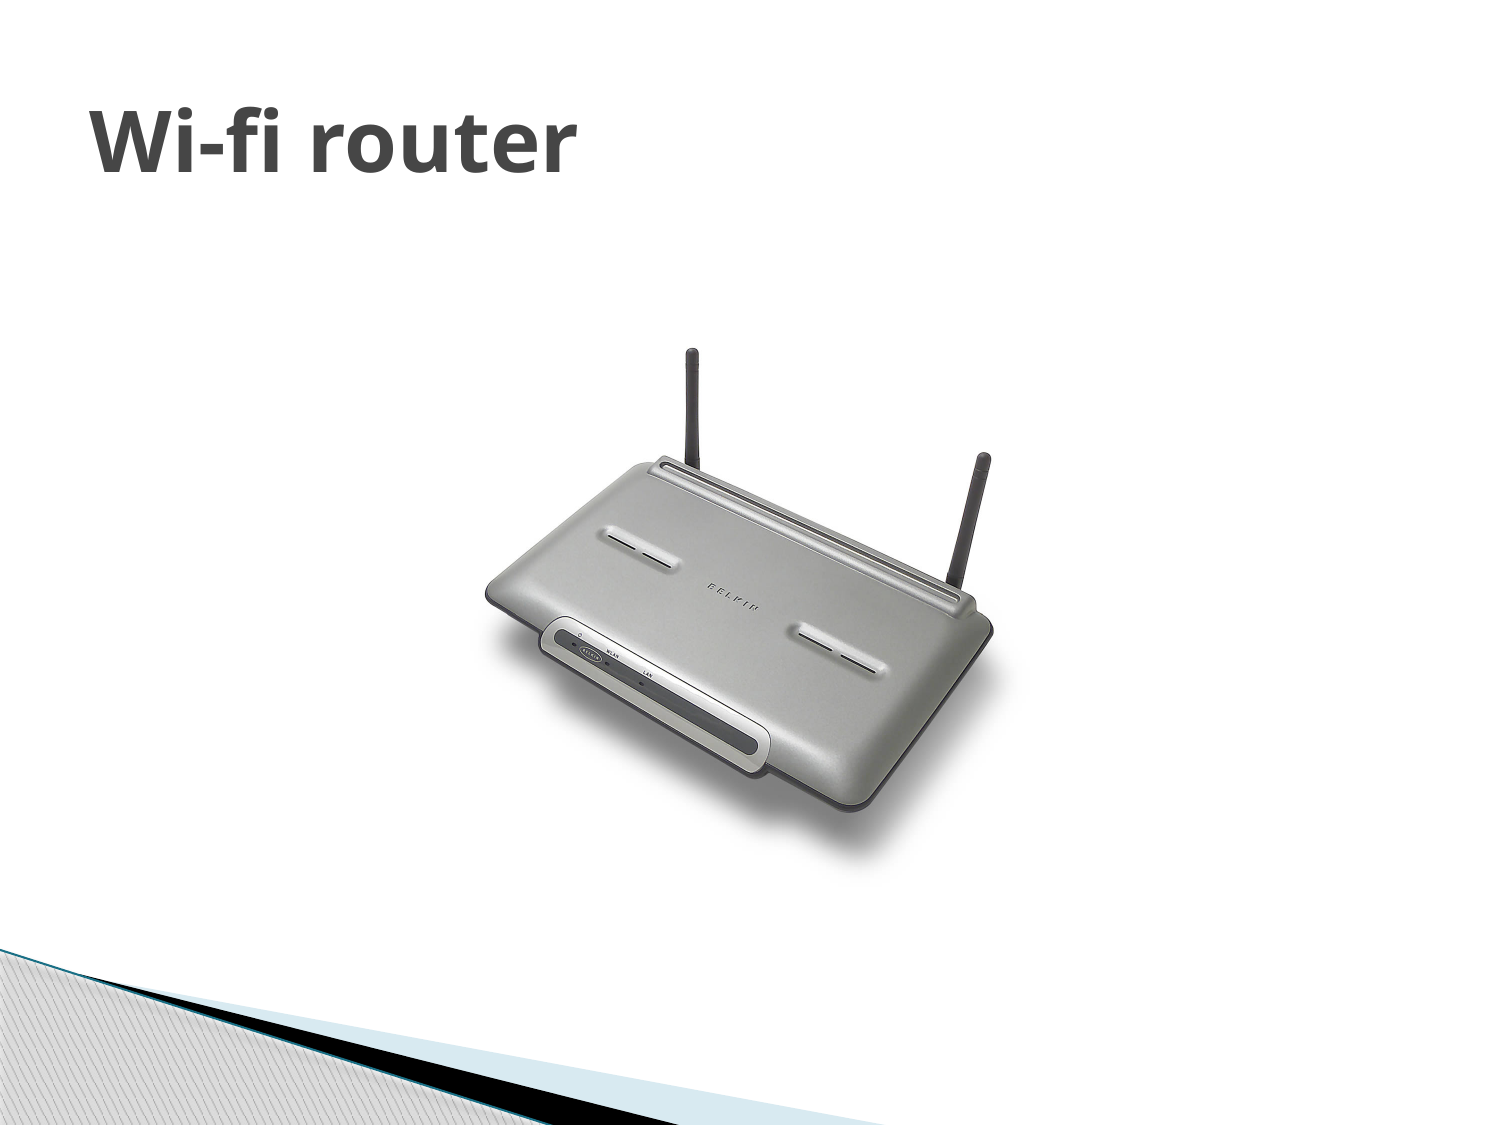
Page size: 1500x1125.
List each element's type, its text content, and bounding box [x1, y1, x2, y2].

title Wi-fi router [75, 45, 1425, 233]
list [449, 330, 1051, 898]
